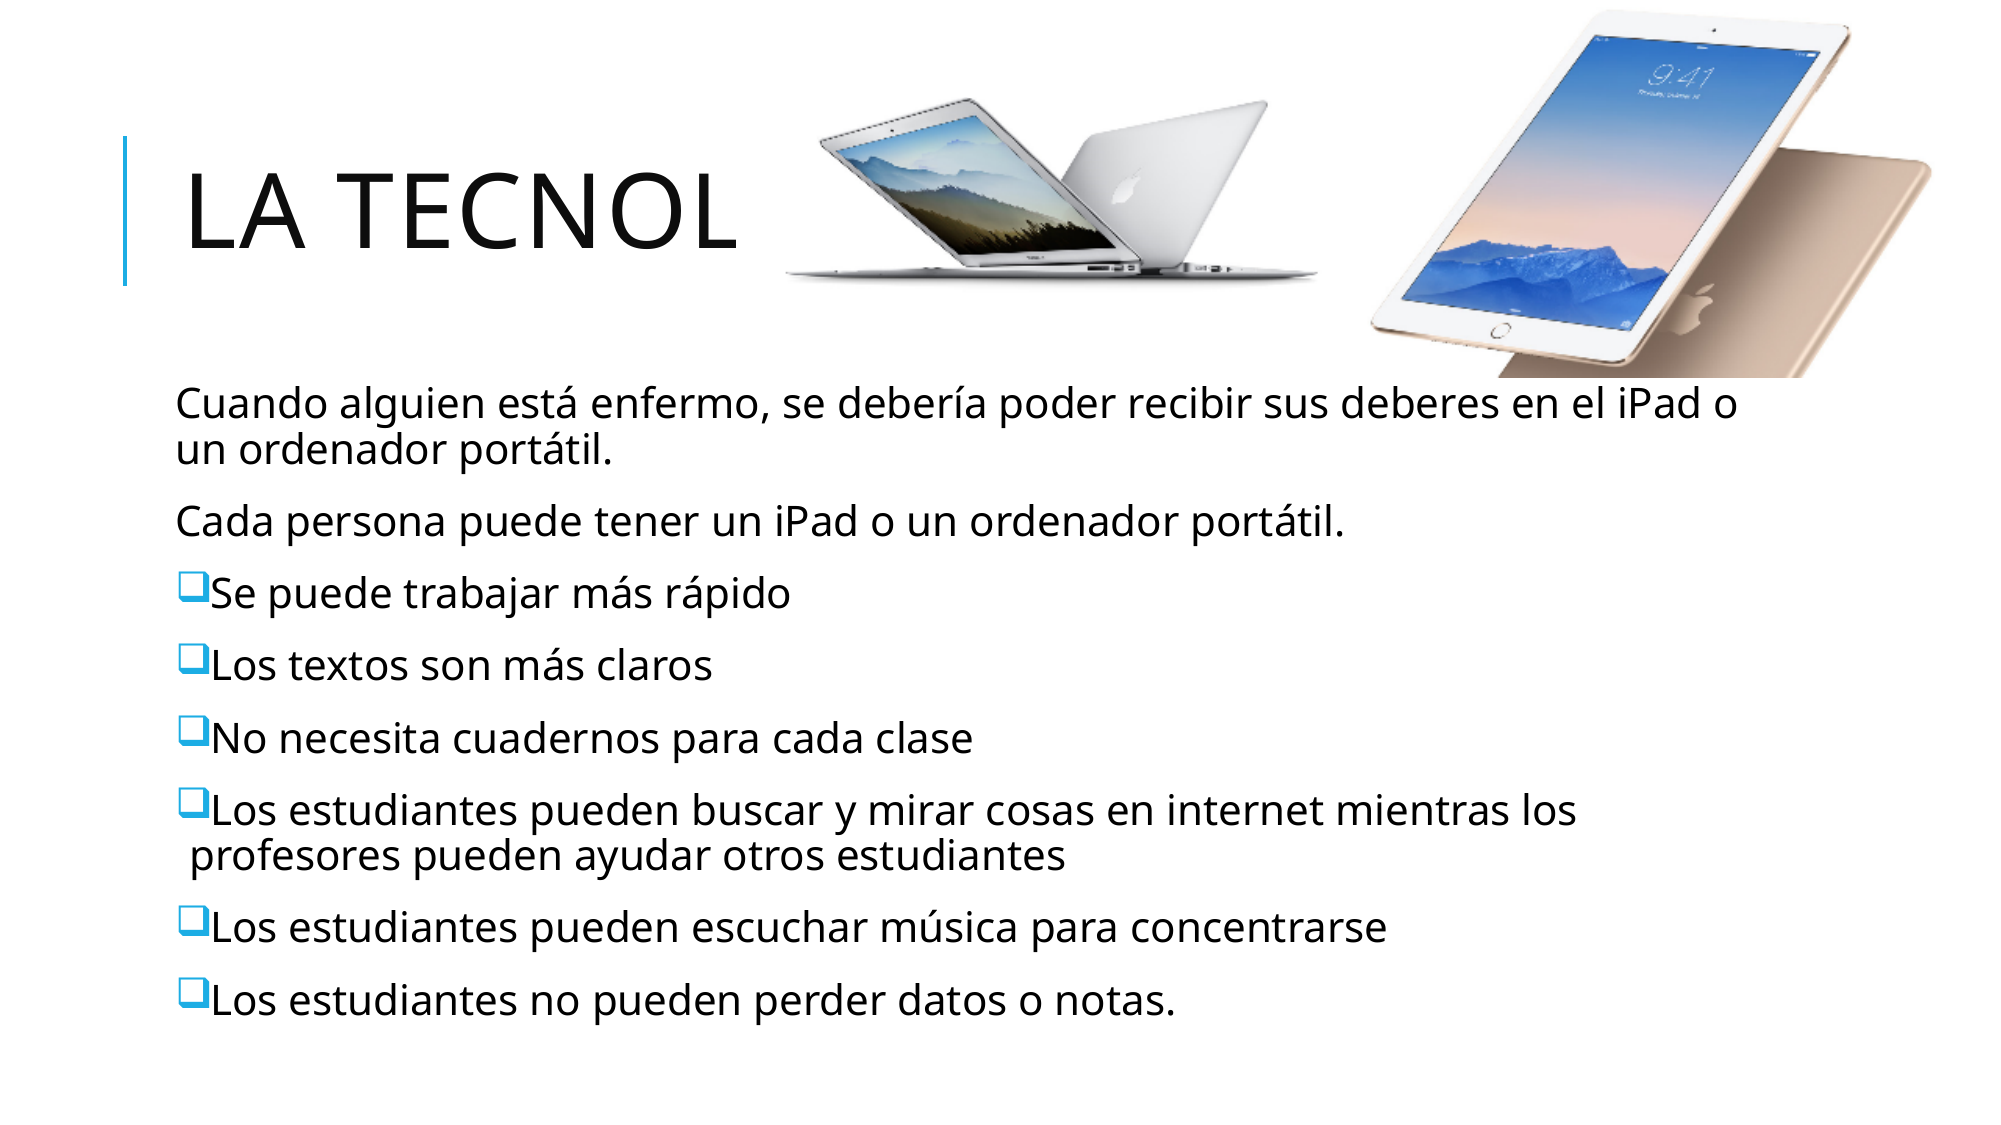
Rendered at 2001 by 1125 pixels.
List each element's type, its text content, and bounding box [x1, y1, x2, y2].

picture [736, 0, 2000, 378]
title La tecnología [168, 96, 1303, 342]
list Cuando alguien está enfermo, se debería poder recibir sus deberes en el iPad o un ordenador portátil. Cada persona puede tener un iPad o un ordenador portátil. Se puede trabajar más rápido Los textos son más claros No necesita cuadernos para cada clase Los estudiantes pueden buscar y mirar cosas en internet mientras los profesores pueden ayudar otros estudiantes Los estudiantes pueden escuchar música para concentrarse Los estudiantes no pueden perder datos o notas. [168, 375, 1763, 1035]
